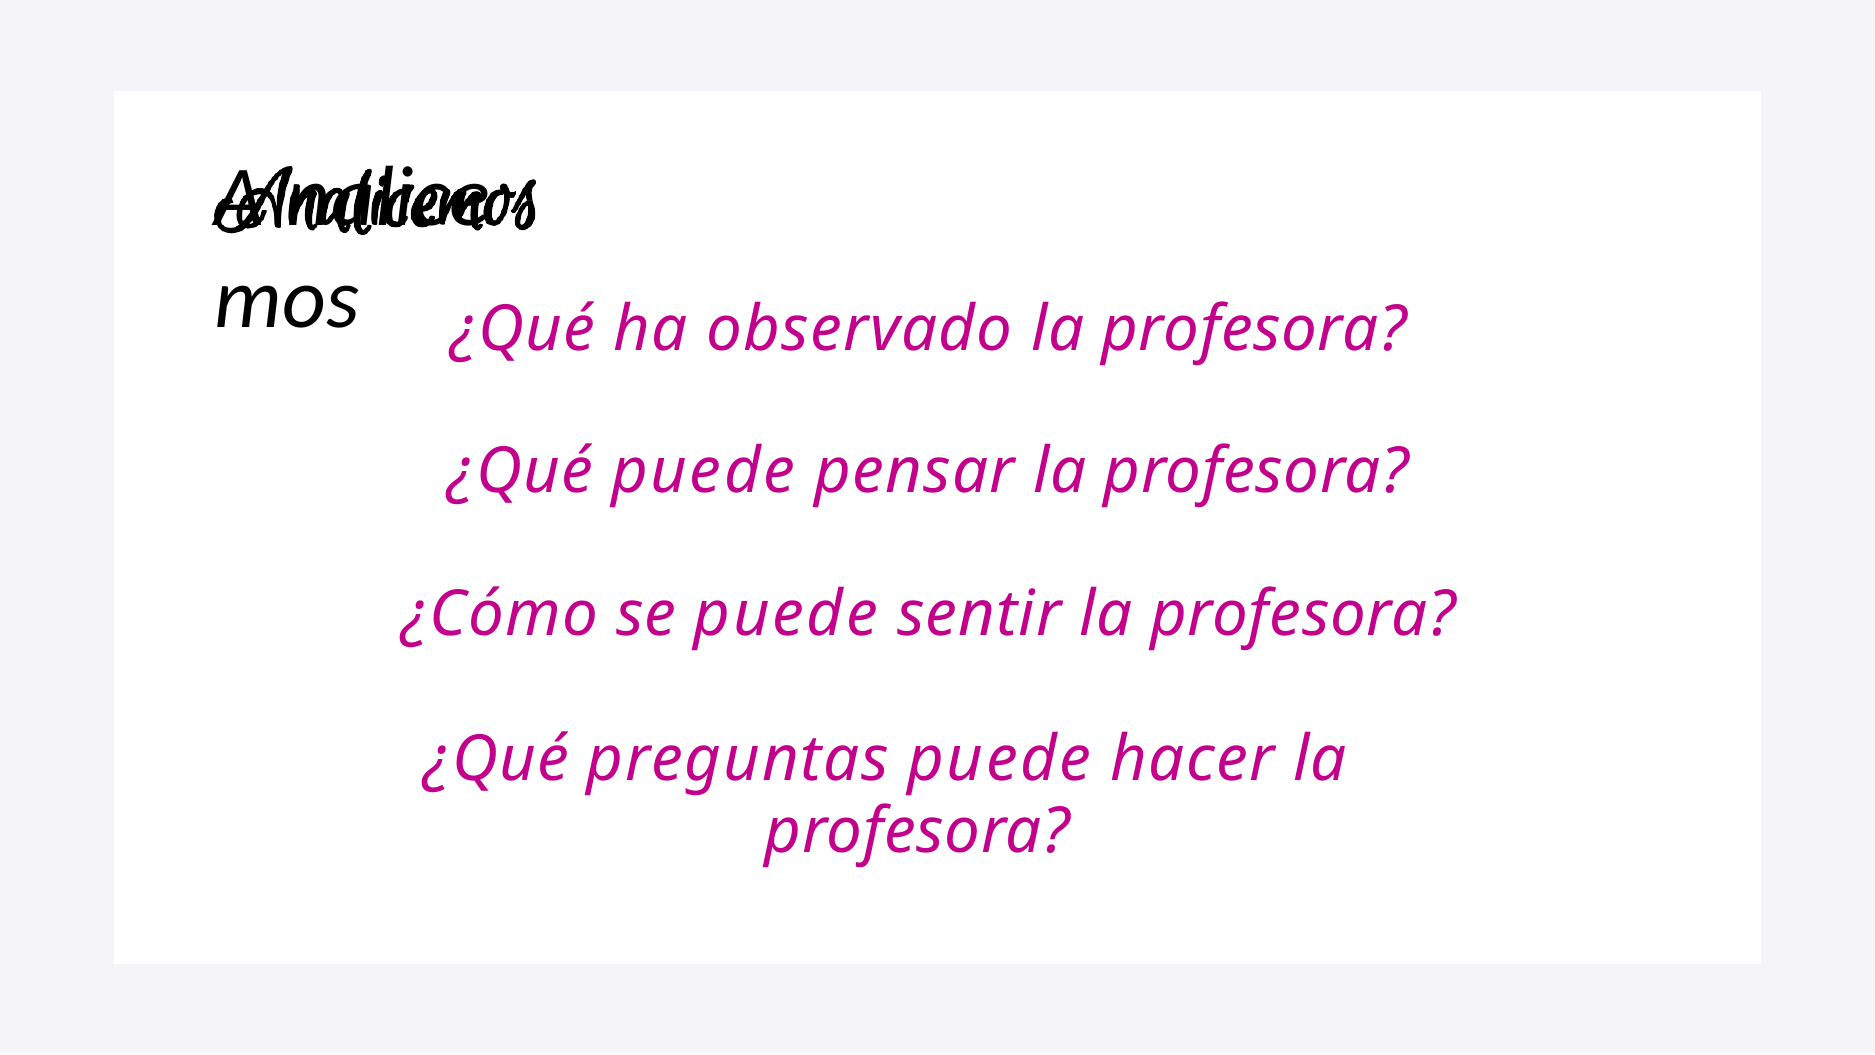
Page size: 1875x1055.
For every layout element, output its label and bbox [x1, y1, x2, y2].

text_box [113, 90, 1762, 965]
